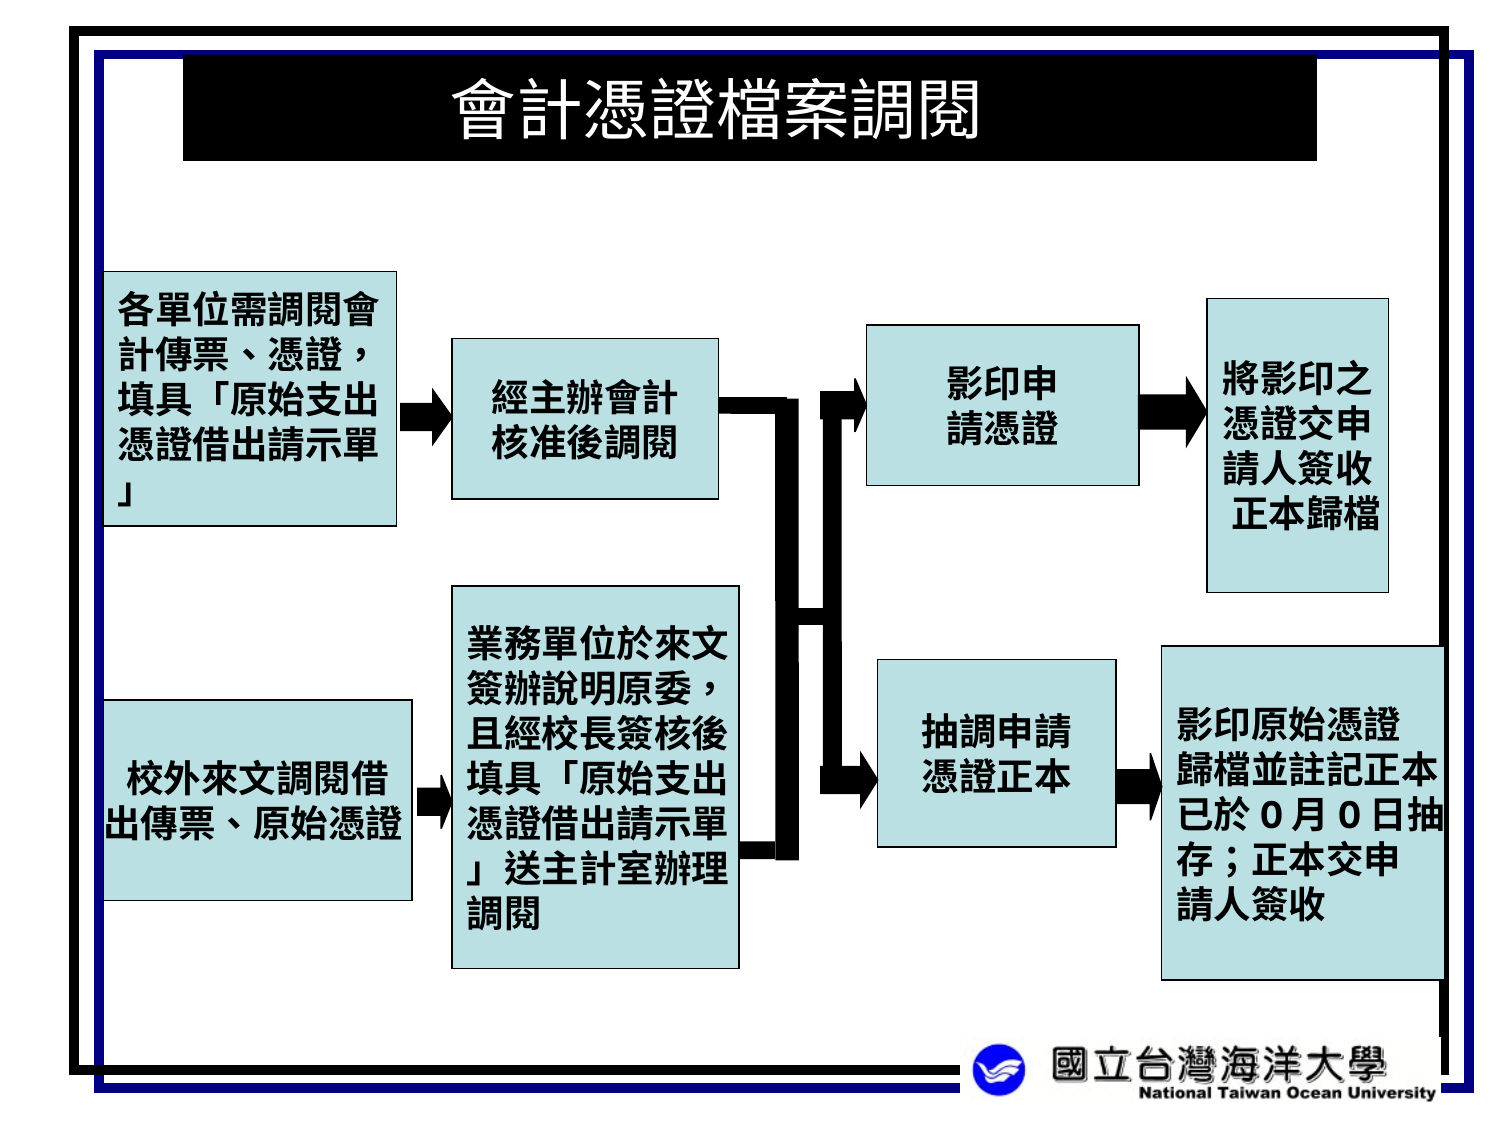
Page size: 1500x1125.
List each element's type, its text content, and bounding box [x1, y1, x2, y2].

text_box [74, 30, 1445, 1070]
picture [959, 1037, 1442, 1103]
text_box [98, 1070, 954, 1089]
text_box [1445, 54, 1469, 1089]
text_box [103, 271, 1446, 981]
title 會計憑證檔案調閱閱 [182, 54, 1318, 162]
